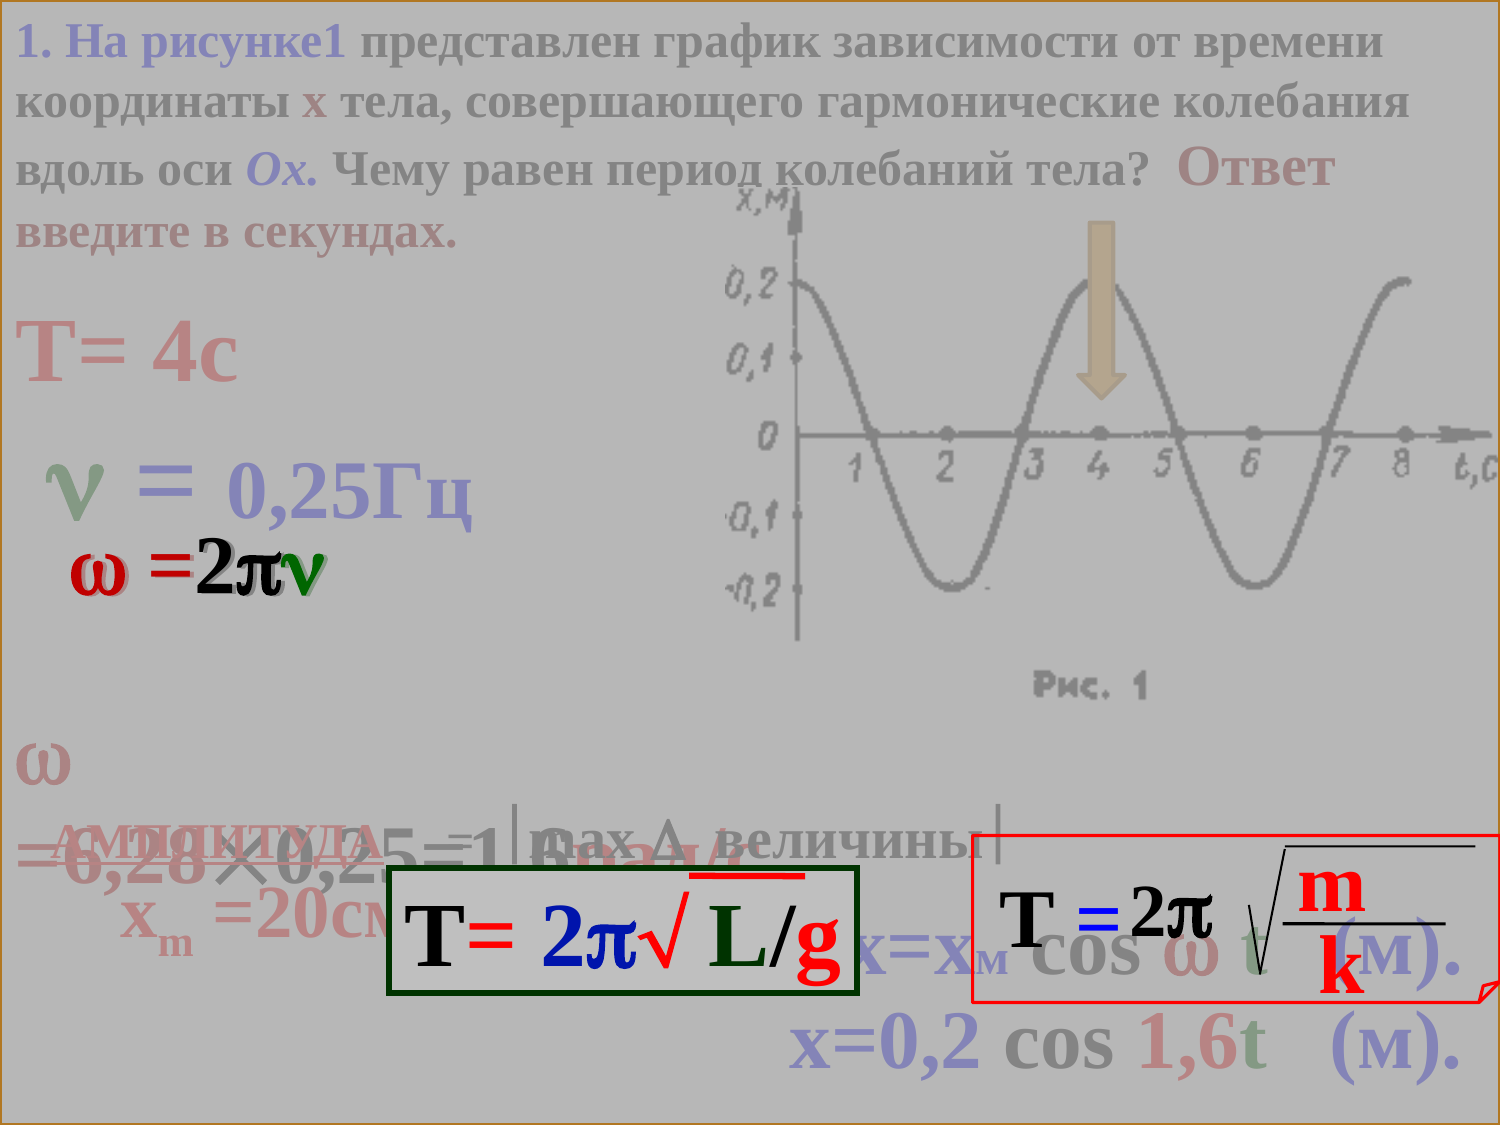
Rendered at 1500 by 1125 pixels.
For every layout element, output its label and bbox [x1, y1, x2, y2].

text_box [0, 0, 1500, 1125]
